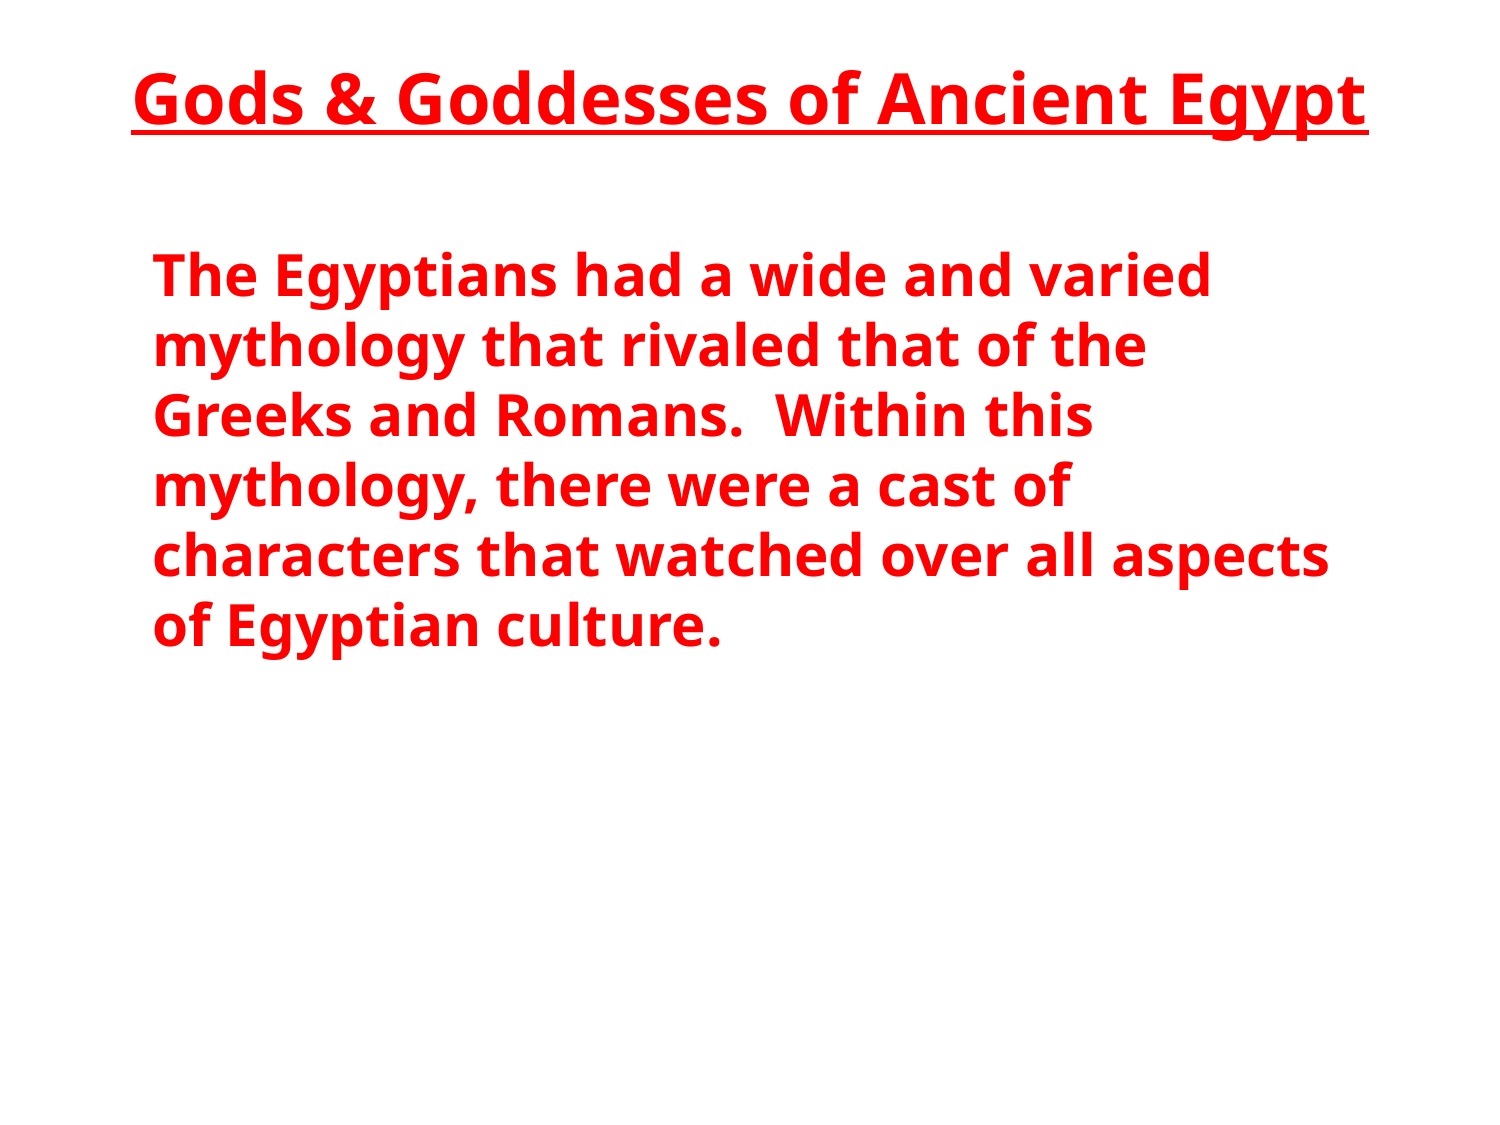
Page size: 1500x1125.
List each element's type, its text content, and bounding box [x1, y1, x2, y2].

text_box The Egyptians had a wide and varied mythology that rivaled that of the Greeks and Romans. Within this mythology, there were a cast of characters that watched over all aspects of Egyptian culture. [137, 230, 1363, 666]
title Gods & Goddesses of Ancient Egypt [24, 45, 1475, 233]
